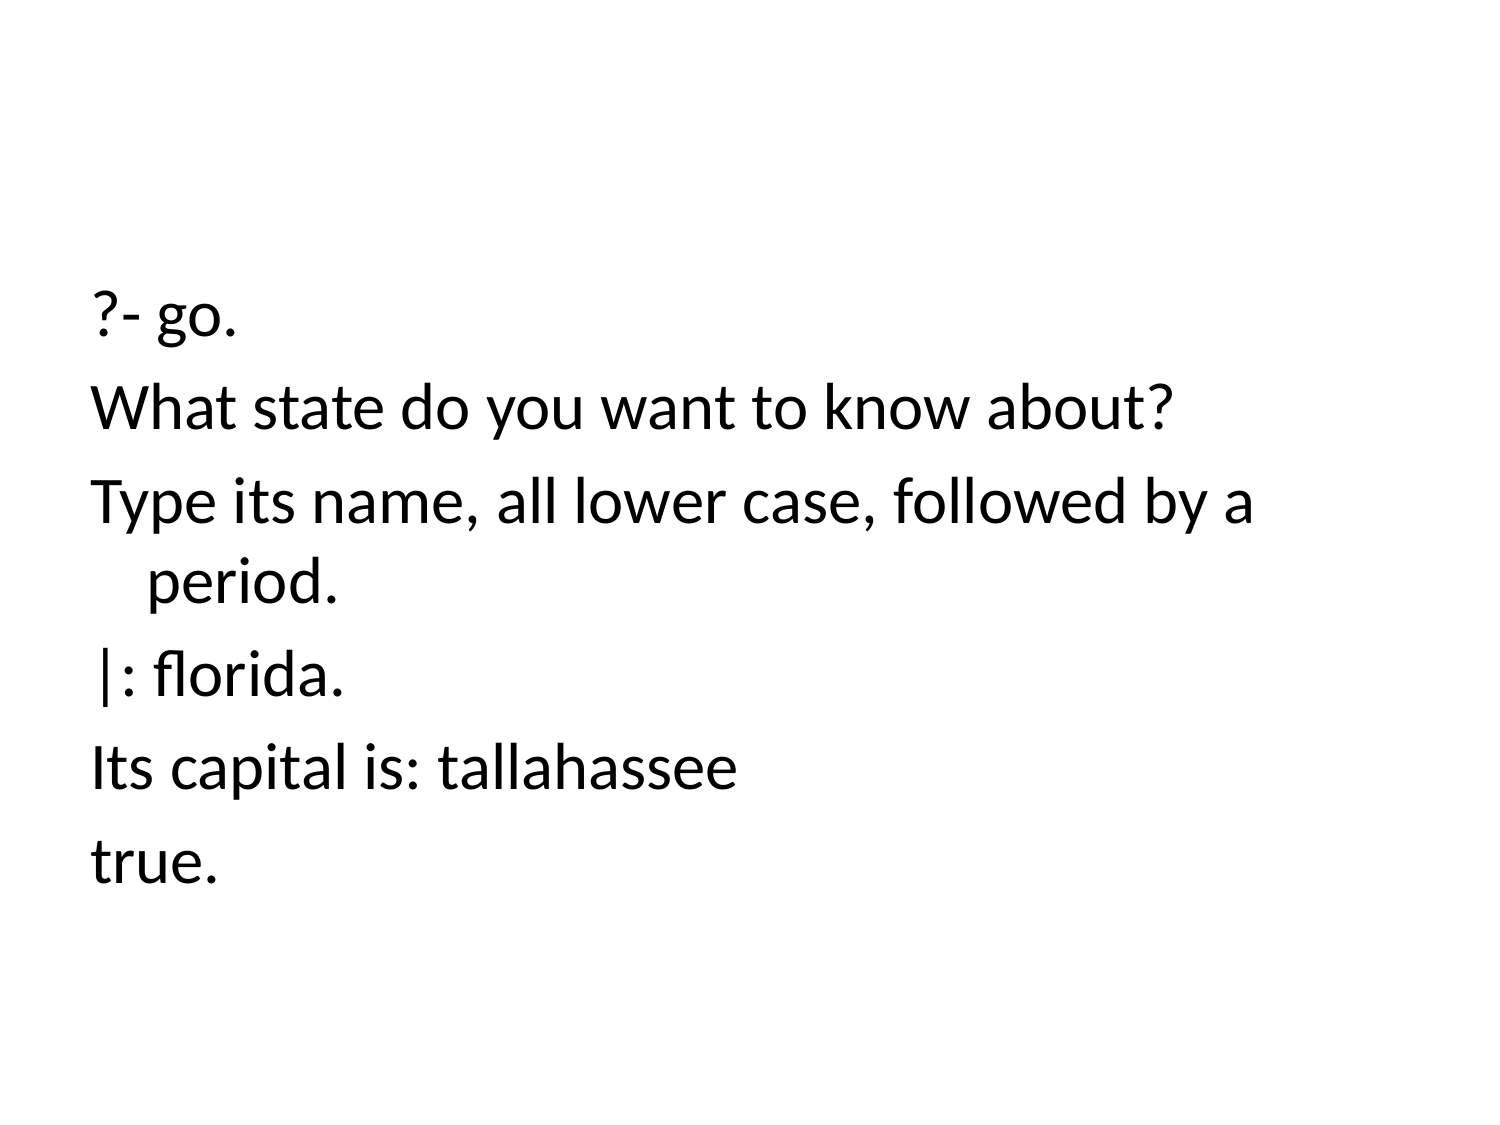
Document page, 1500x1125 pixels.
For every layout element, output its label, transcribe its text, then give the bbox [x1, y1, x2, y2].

list ?- go. What state do you want to know about? Type its name, all lower case, followed by a period. |: florida. Its capital is: tallahassee true. [75, 262, 1425, 1005]
